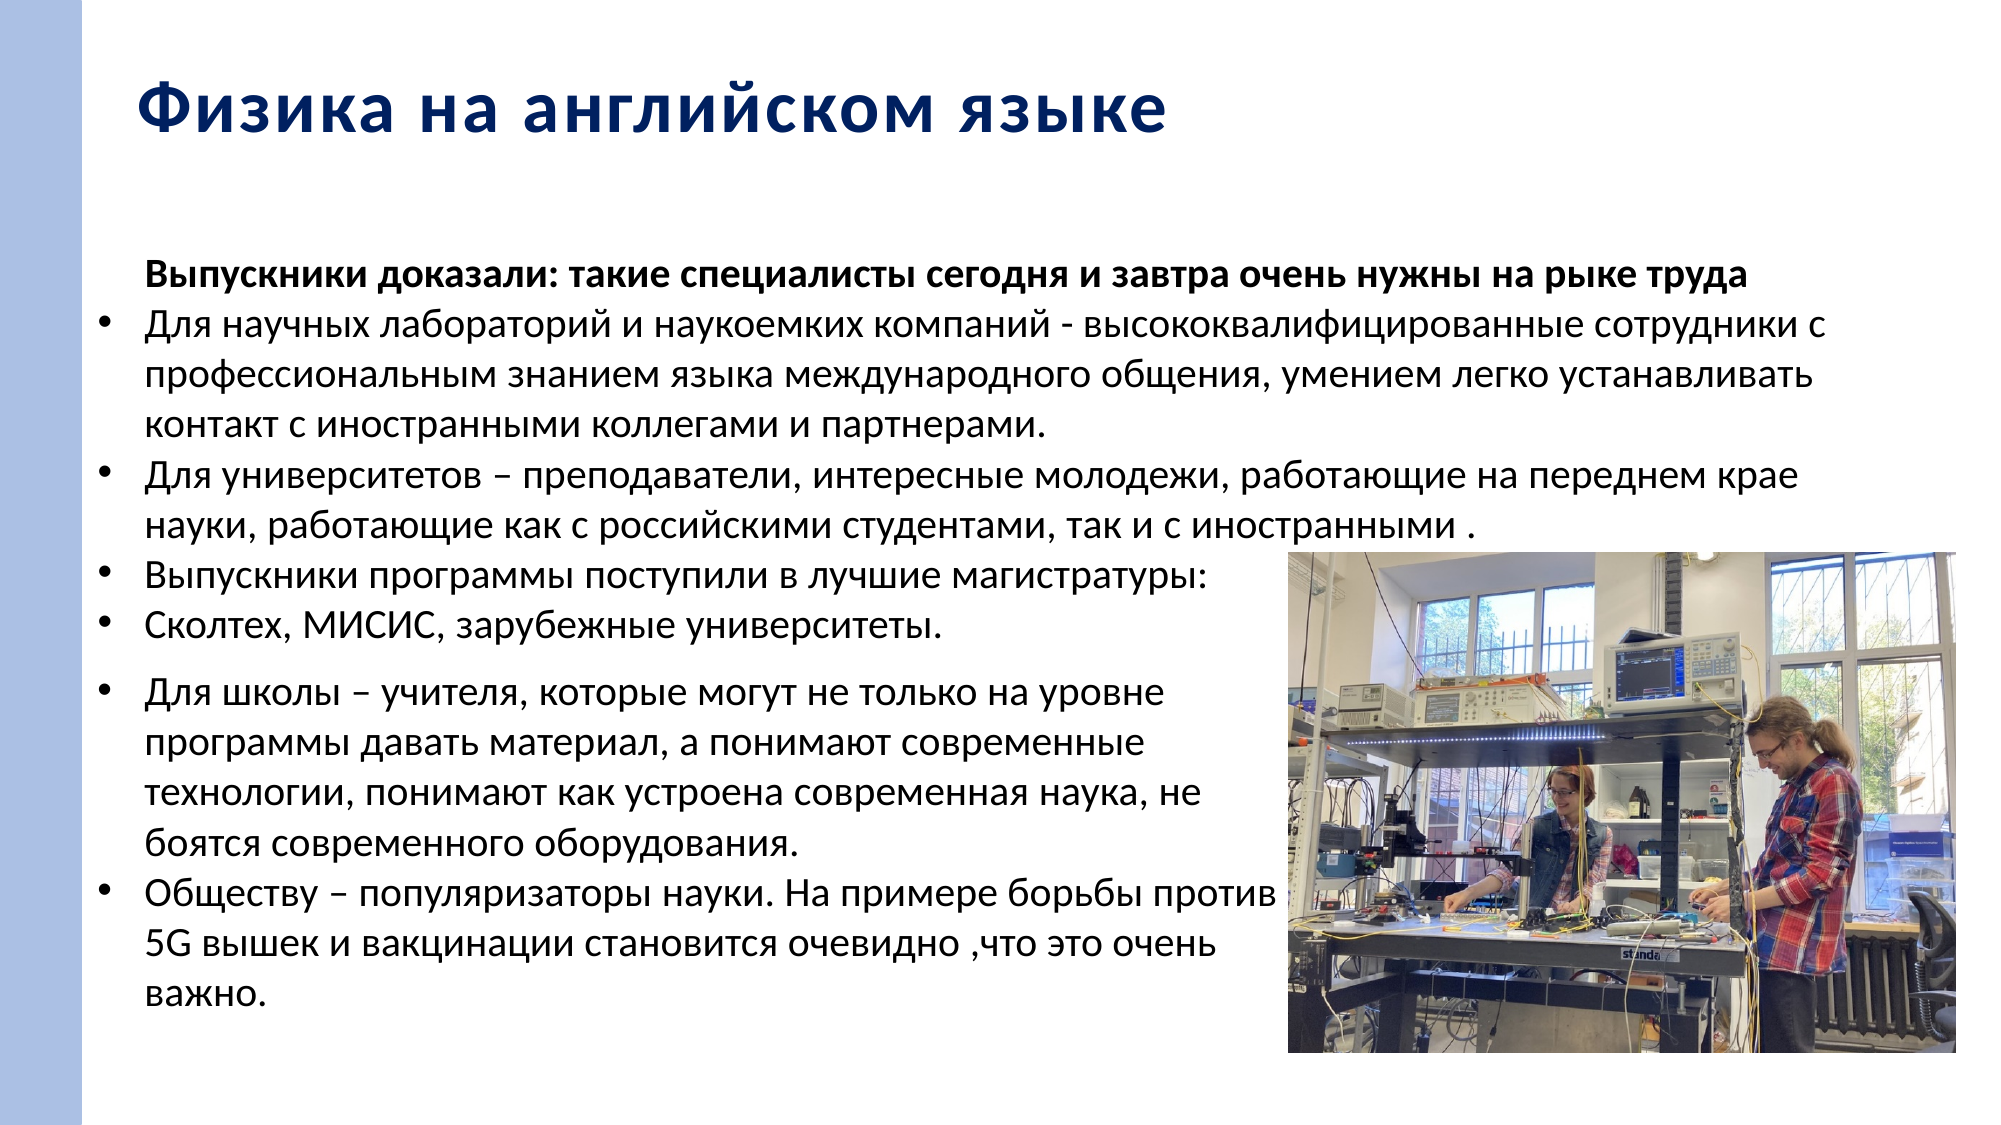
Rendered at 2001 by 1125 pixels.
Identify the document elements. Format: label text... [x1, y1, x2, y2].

picture [1288, 552, 1956, 1053]
text_box [0, 0, 83, 1125]
title Физика на английском языке [137, 0, 1863, 218]
text_box Выпускники доказали: такие специалисты сегодня и завтра очень нужны на рыке труда Для научных лабораторий и наукоемких компаний - высококвалифицированные сотрудники с профессиональным знанием языка международного общения, умением легко устанавливать контакт с иностранными коллегами и партнерами. Для университетов – преподаватели, интересные молодежи, работающие на переднем крае науки, работающие как с российскими студентами, так и с иностранными . Выпускники программы поступили в лучшие магистратуры: Сколтех, МИСИС, зарубежные университеты. [83, 238, 1936, 654]
text_box Для школы – учителя, которые могут не только на уровне программы давать материал, а понимают современные технологии, понимают как устроена современная наука, не боятся современного оборудования. Обществу – популяризаторы науки. На примере борьбы против 5G вышек и вакцинации становится очевидно ,что это очень важно. [83, 656, 1288, 1022]
